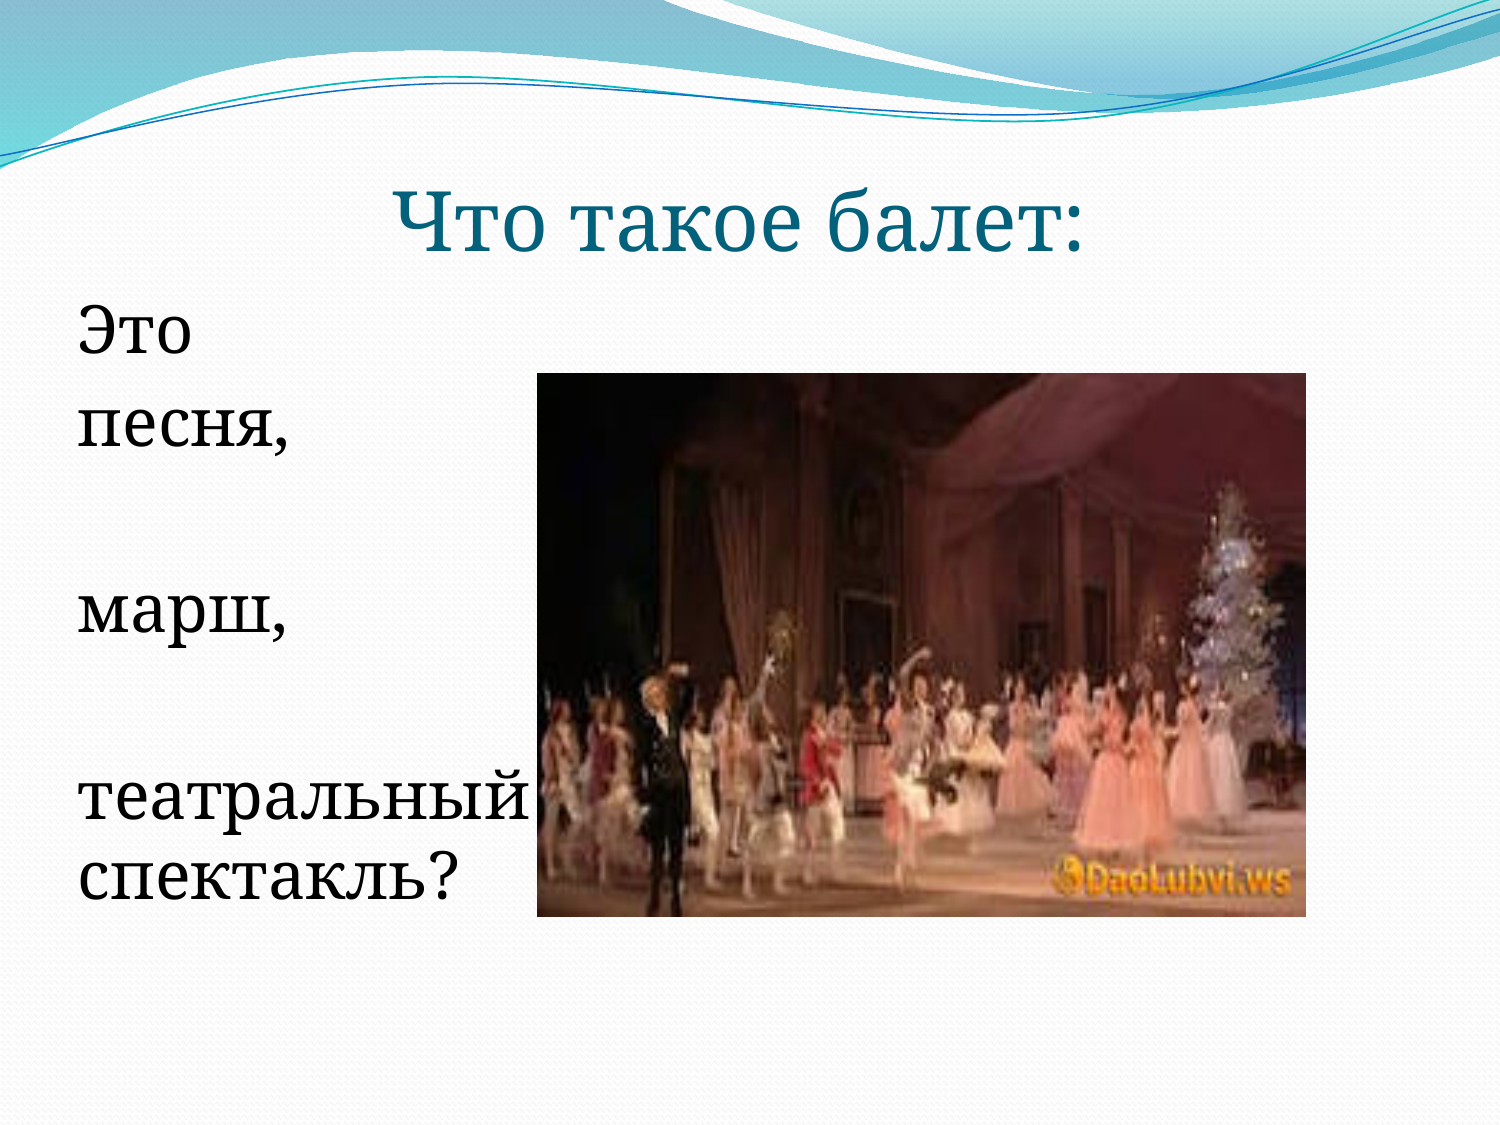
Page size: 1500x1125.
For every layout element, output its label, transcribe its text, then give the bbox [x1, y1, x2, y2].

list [537, 373, 1306, 918]
title Что такое балет: [183, 101, 1317, 338]
list Это песня, марш, театральный спектакль? [75, 149, 597, 1005]
